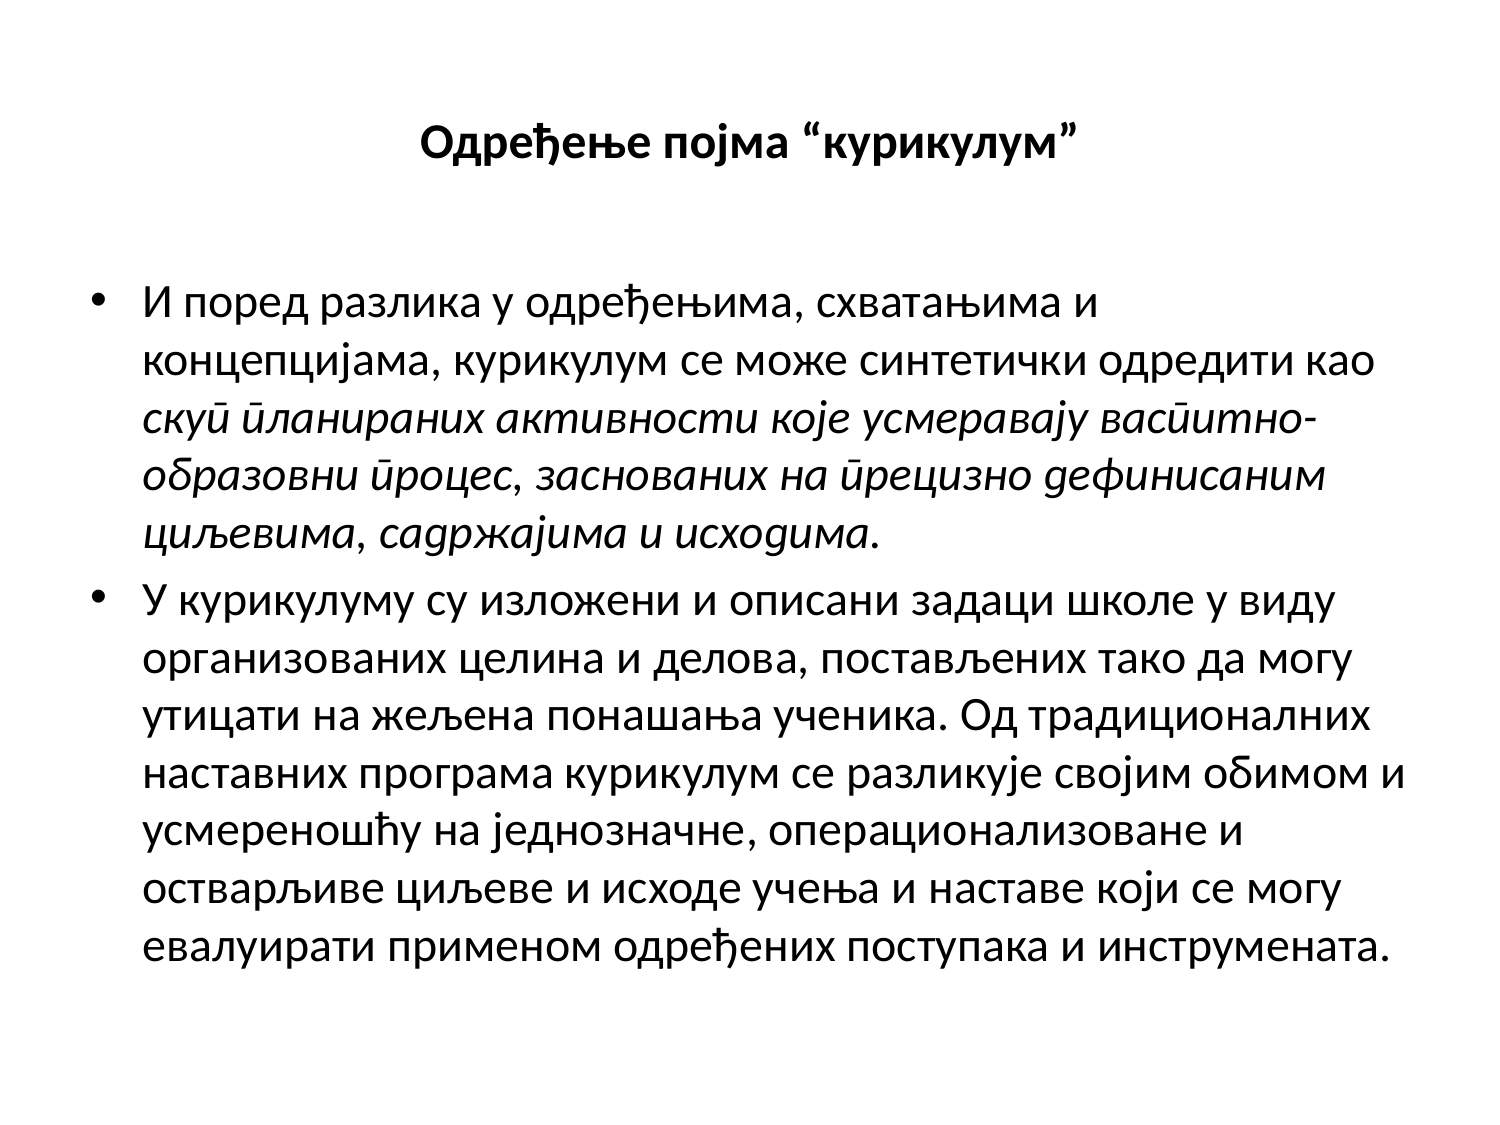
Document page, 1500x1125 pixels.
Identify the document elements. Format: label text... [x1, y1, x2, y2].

list И поред разлика у одређењима, схватањима и концепцијама, курикулум се може синтетички одредити као скуп планираних активности које усмеравају васпитно-образовни процес, заснованих на прецизно дефинисаним циљевима, садржајима и исходима. У курикулуму су изложени и описани задаци школе у виду организованих целина и делова, постављених тако да могу утицати на жељена понашања ученика. Од традиционалних наставних програма курикулум се разликује својим обимом и усмереношћу на једнозначне, операционализоване и остварљиве циљеве и исходе учења и наставе који се могу евалуирати применом одређених поступака и инструмената. [75, 262, 1425, 1005]
title Одређење појма “курикулум” [75, 45, 1425, 233]
